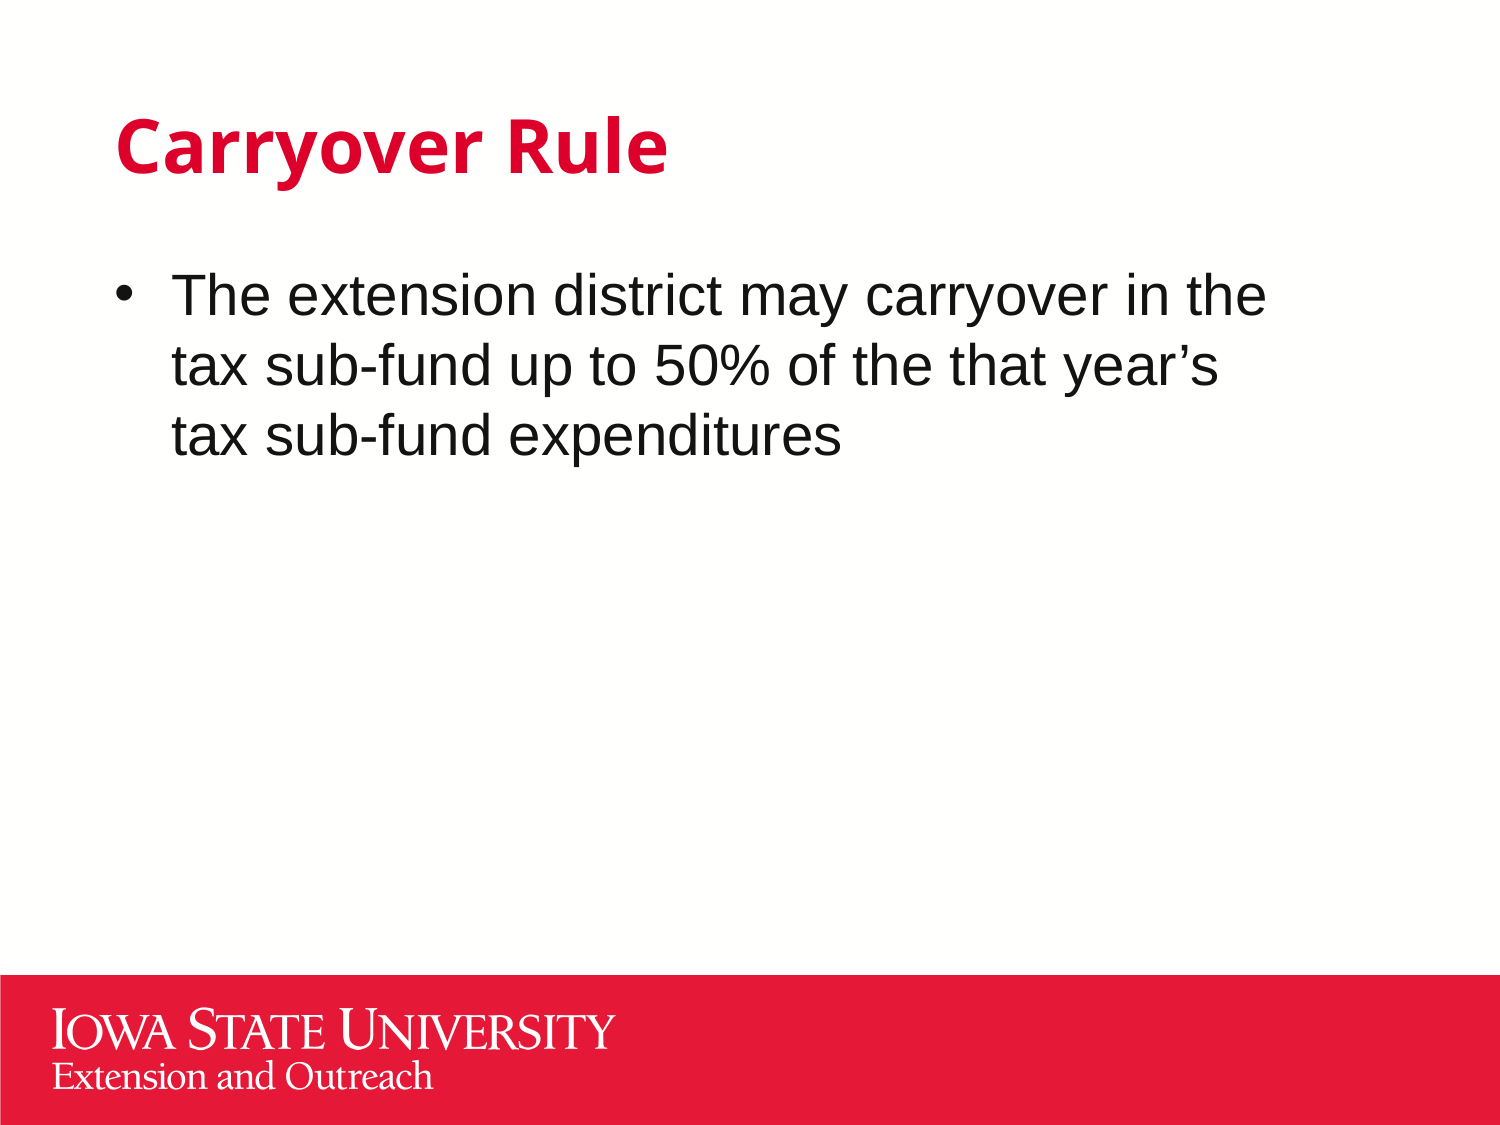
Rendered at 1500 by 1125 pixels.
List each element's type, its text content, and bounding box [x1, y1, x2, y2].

title Carryover Rule [99, 50, 1438, 238]
list The extension district may carryover in the tax sub-fund up to 50% of the that year’s tax sub-fund expenditures [99, 249, 1438, 863]
picture [0, 975, 1500, 1125]
